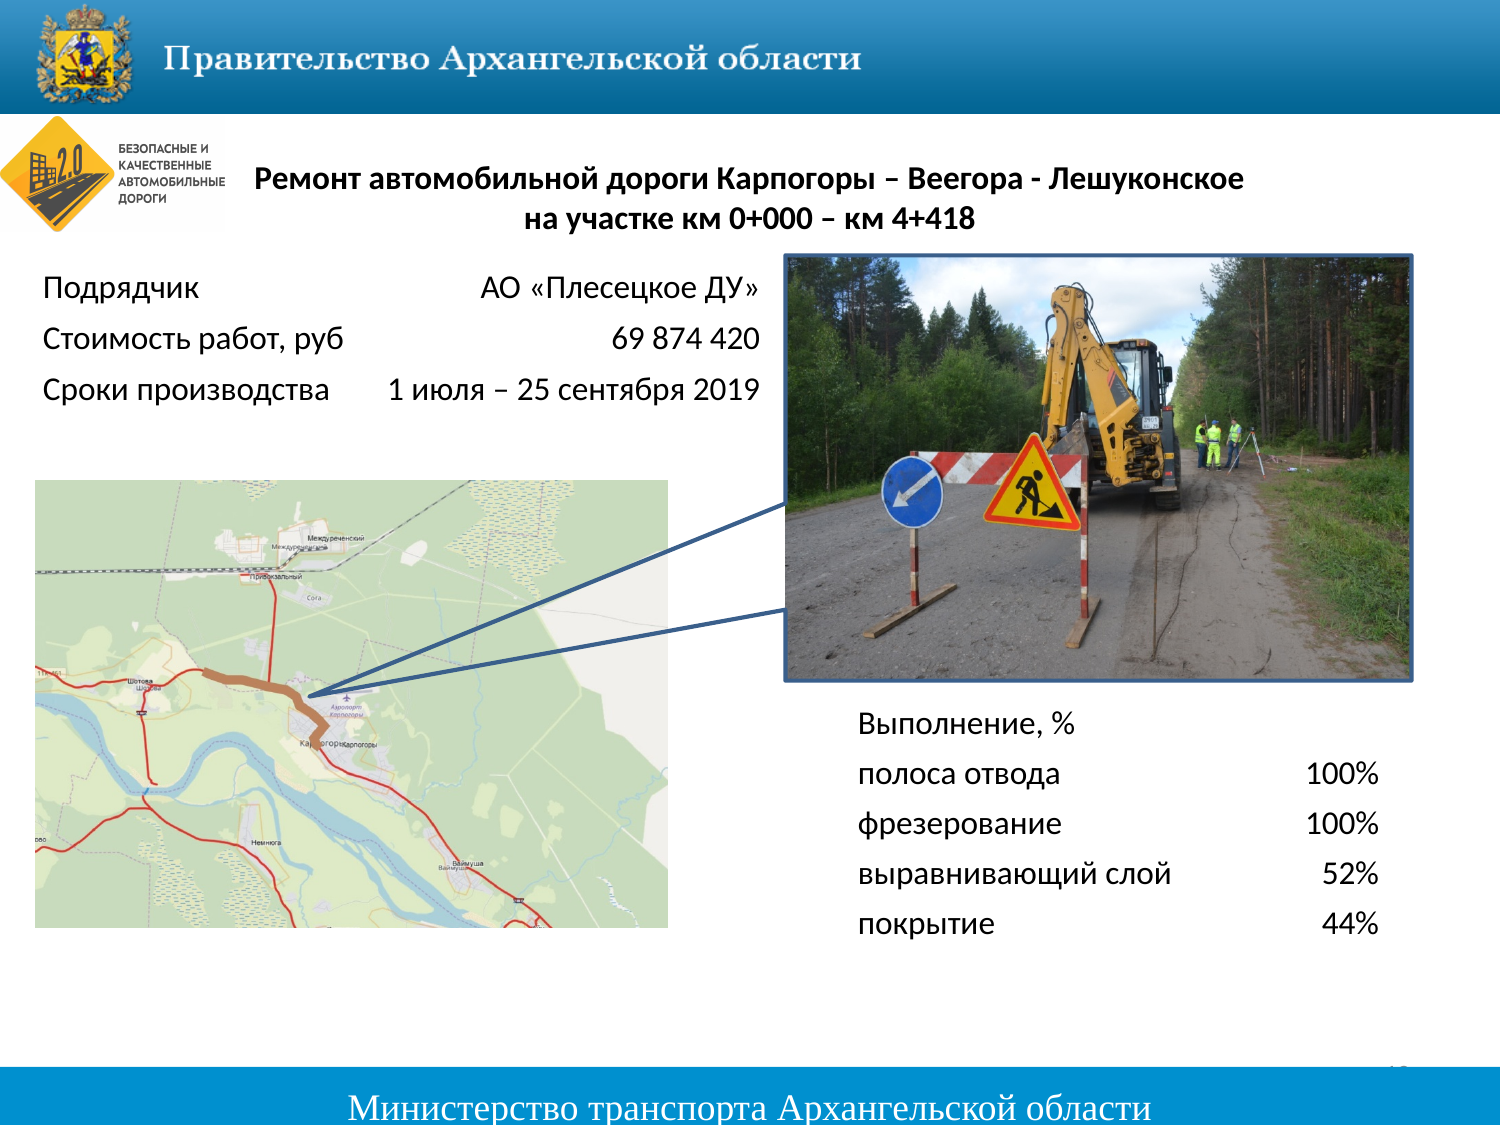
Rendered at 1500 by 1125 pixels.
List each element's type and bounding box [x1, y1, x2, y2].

text_box [0, 0, 1500, 1125]
